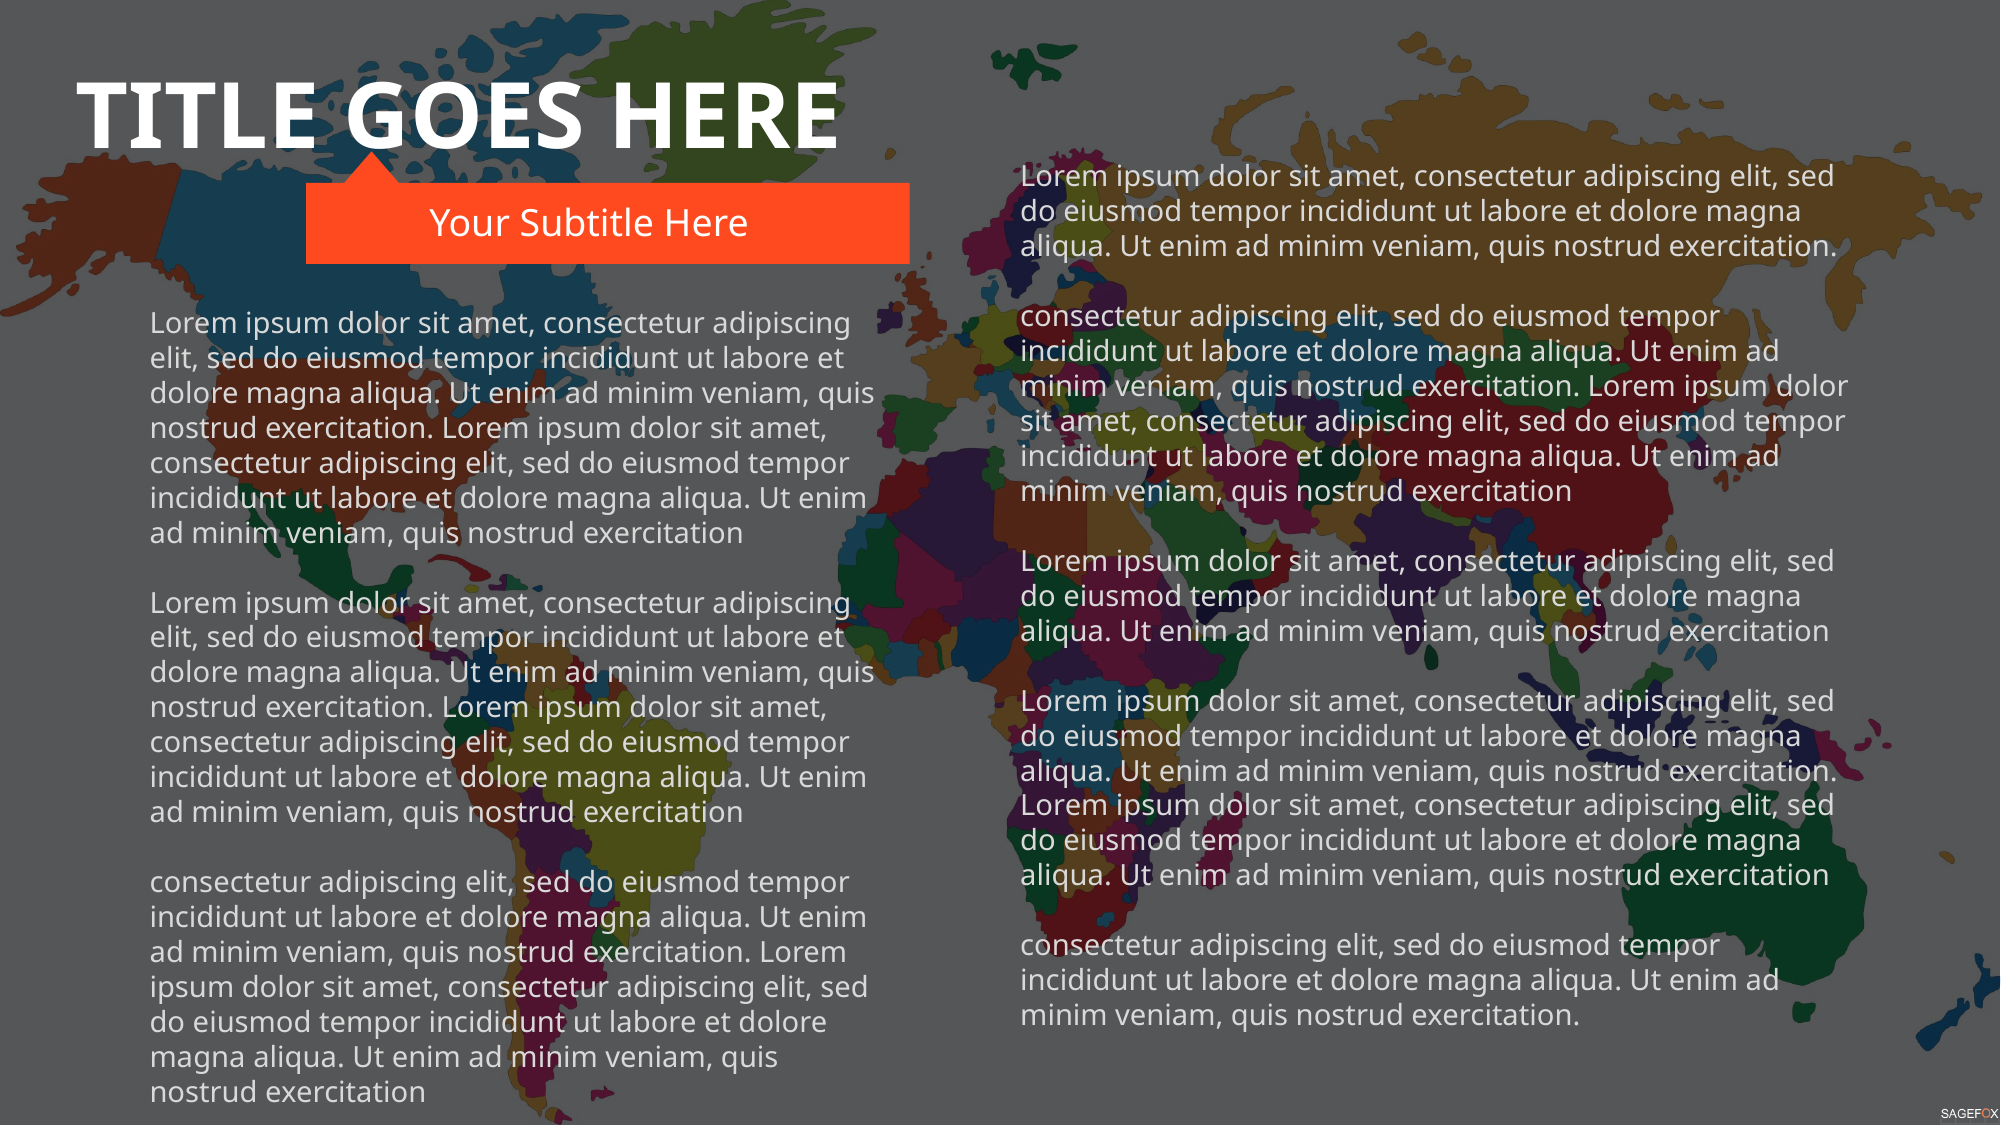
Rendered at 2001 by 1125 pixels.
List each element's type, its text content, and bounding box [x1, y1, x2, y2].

text_box Lorem ipsum dolor sit amet, consectetur adipiscing elit, sed do eiusmod tempor incididunt ut labore et dolore magna aliqua. Ut enim ad minim veniam, quis nostrud exercitation. consectetur adipiscing elit, sed do eiusmod tempor incididunt ut labore et dolore magna aliqua. Ut enim ad minim veniam, quis nostrud exercitation. Lorem ipsum dolor sit amet, consectetur adipiscing elit, sed do eiusmod tempor incididunt ut labore et dolore magna aliqua. Ut enim ad minim veniam, quis nostrud exercitation Lorem ipsum dolor sit amet, consectetur adipiscing elit, sed do eiusmod tempor incididunt ut labore et dolore magna aliqua. Ut enim ad minim veniam, quis nostrud exercitation Lorem ipsum dolor sit amet, consectetur adipiscing elit, sed do eiusmod tempor incididunt ut labore et dolore magna aliqua. Ut enim ad minim veniam, quis nostrud exercitation. Lorem ipsum dolor sit amet, consectetur adipiscing elit, sed do eiusmod tempor incididunt ut labore et dolore magna aliqua. Ut enim ad minim veniam, quis nostrud exercitation consectetur adipiscing elit, sed do eiusmod tempor incididunt ut labore et dolore magna aliqua. Ut enim ad minim veniam, quis nostrud exercitation. [1005, 150, 1876, 1039]
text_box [306, 151, 910, 264]
text_box TITLE GOES HERE [60, 49, 965, 175]
text_box Lorem ipsum dolor sit amet, consectetur adipiscing elit, sed do eiusmod tempor incididunt ut labore et dolore magna aliqua. Ut enim ad minim veniam, quis nostrud exercitation. Lorem ipsum dolor sit amet, consectetur adipiscing elit, sed do eiusmod tempor incididunt ut labore et dolore magna aliqua. Ut enim ad minim veniam, quis nostrud exercitation Lorem ipsum dolor sit amet, consectetur adipiscing elit, sed do eiusmod tempor incididunt ut labore et dolore magna aliqua. Ut enim ad minim veniam, quis nostrud exercitation. Lorem ipsum dolor sit amet, consectetur adipiscing elit, sed do eiusmod tempor incididunt ut labore et dolore magna aliqua. Ut enim ad minim veniam, quis nostrud exercitation consectetur adipiscing elit, sed do eiusmod tempor incididunt ut labore et dolore magna aliqua. Ut enim ad minim veniam, quis nostrud exercitation. Lorem ipsum dolor sit amet, consectetur adipiscing elit, sed do eiusmod tempor incididunt ut labore et dolore magna aliqua. Ut enim ad minim veniam, quis nostrud exercitation [134, 296, 897, 1125]
picture [1940, 0, 2001, 1125]
